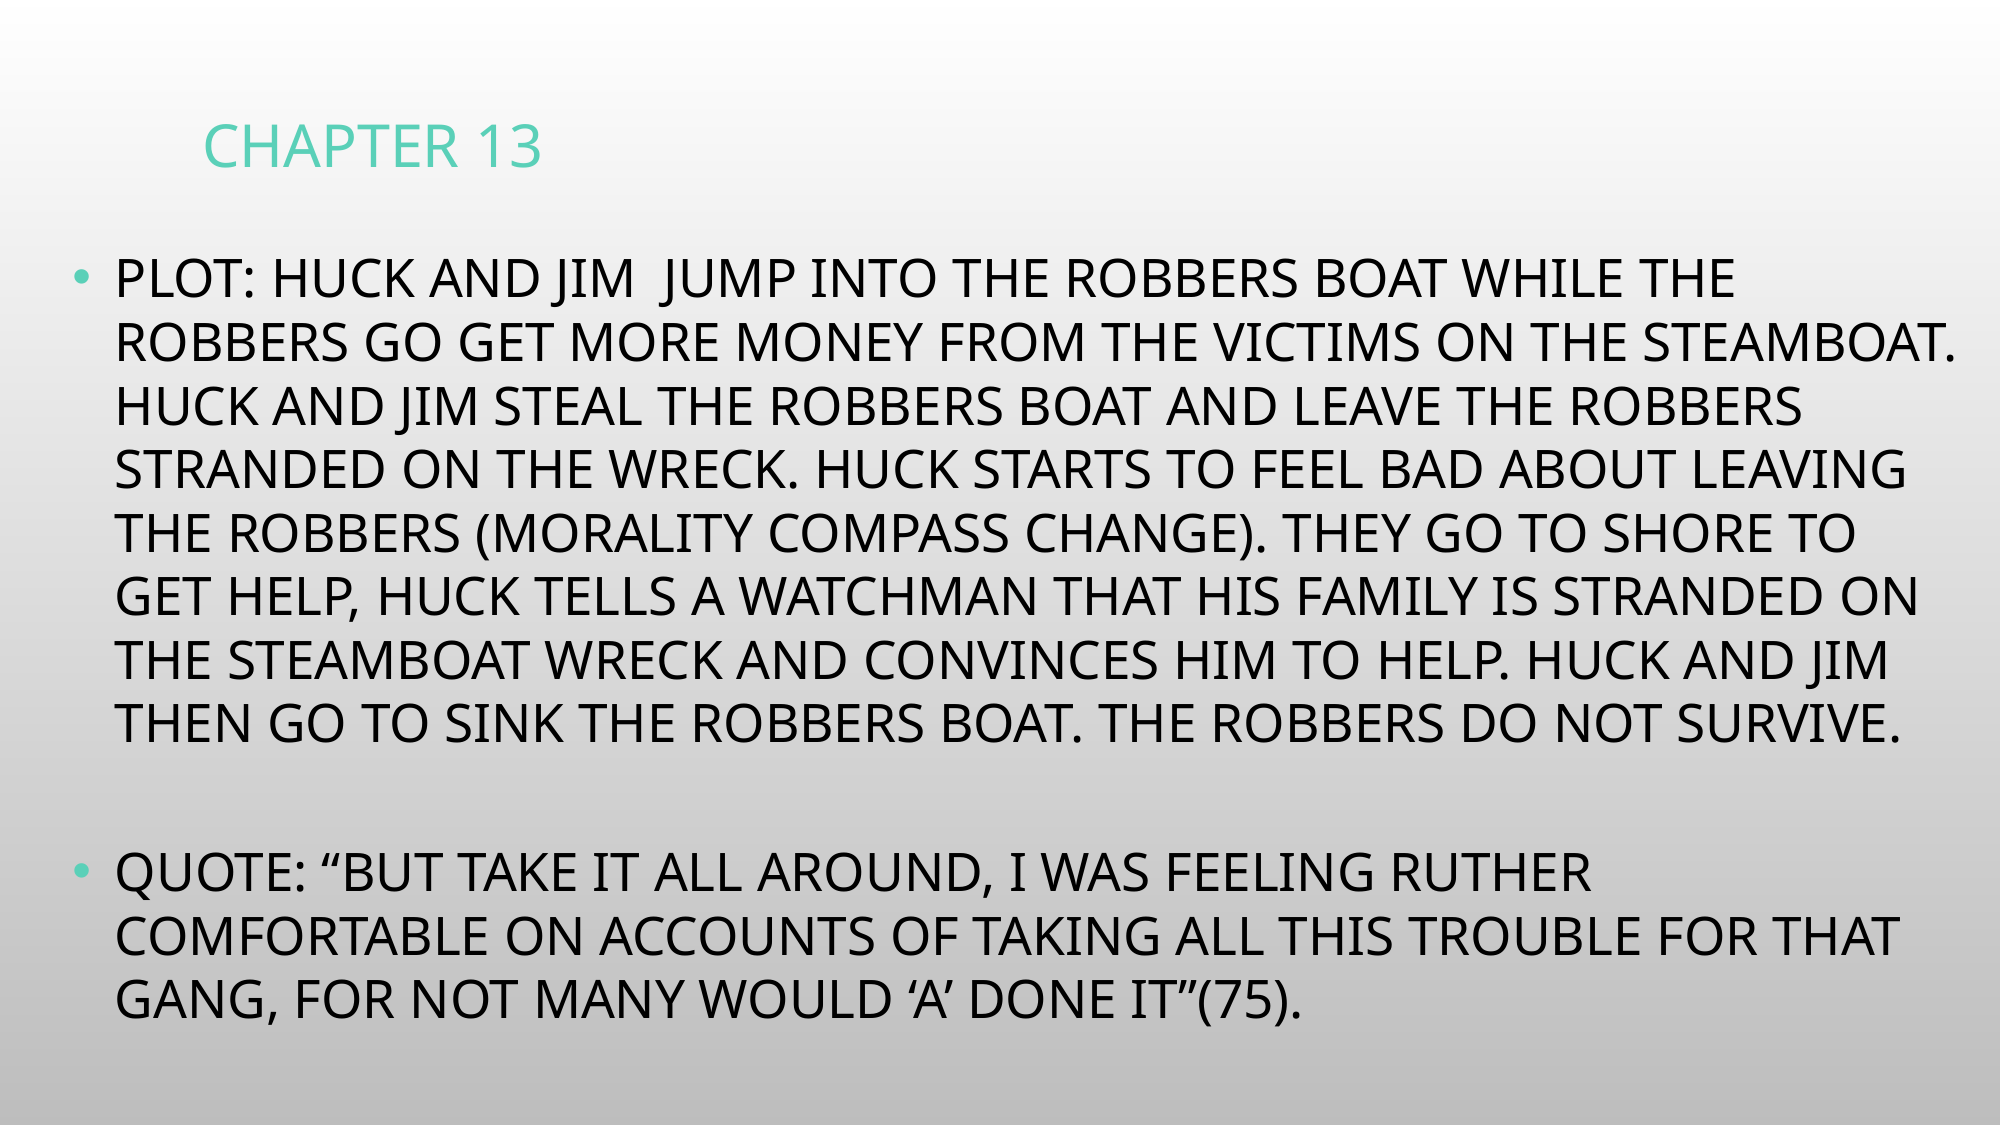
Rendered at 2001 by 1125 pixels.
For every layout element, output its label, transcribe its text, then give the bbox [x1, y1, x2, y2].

list Plot: Huck and Jim jump into the robbers boat while the robbers go get more money from the victims on the steamboat. Huck and Jim steal the robbers boat and leave the robbers stranded on the wreck. Huck starts to feel bad about leaving the robbers (morality compass change). They go to shore to get help, Huck tells a watchman that his family is stranded on the steamboat wreck and convinces him to help. Huck and Jim then go to sink the robbers boat. The robbers do not survive. Quote: “But take it all around, I was feeling ruther comfortable on accounts of taking all this trouble for that gang, for not many would ‘a’ done it”(75). [57, 208, 1979, 1112]
title Chapter 13 [187, 99, 1813, 187]
